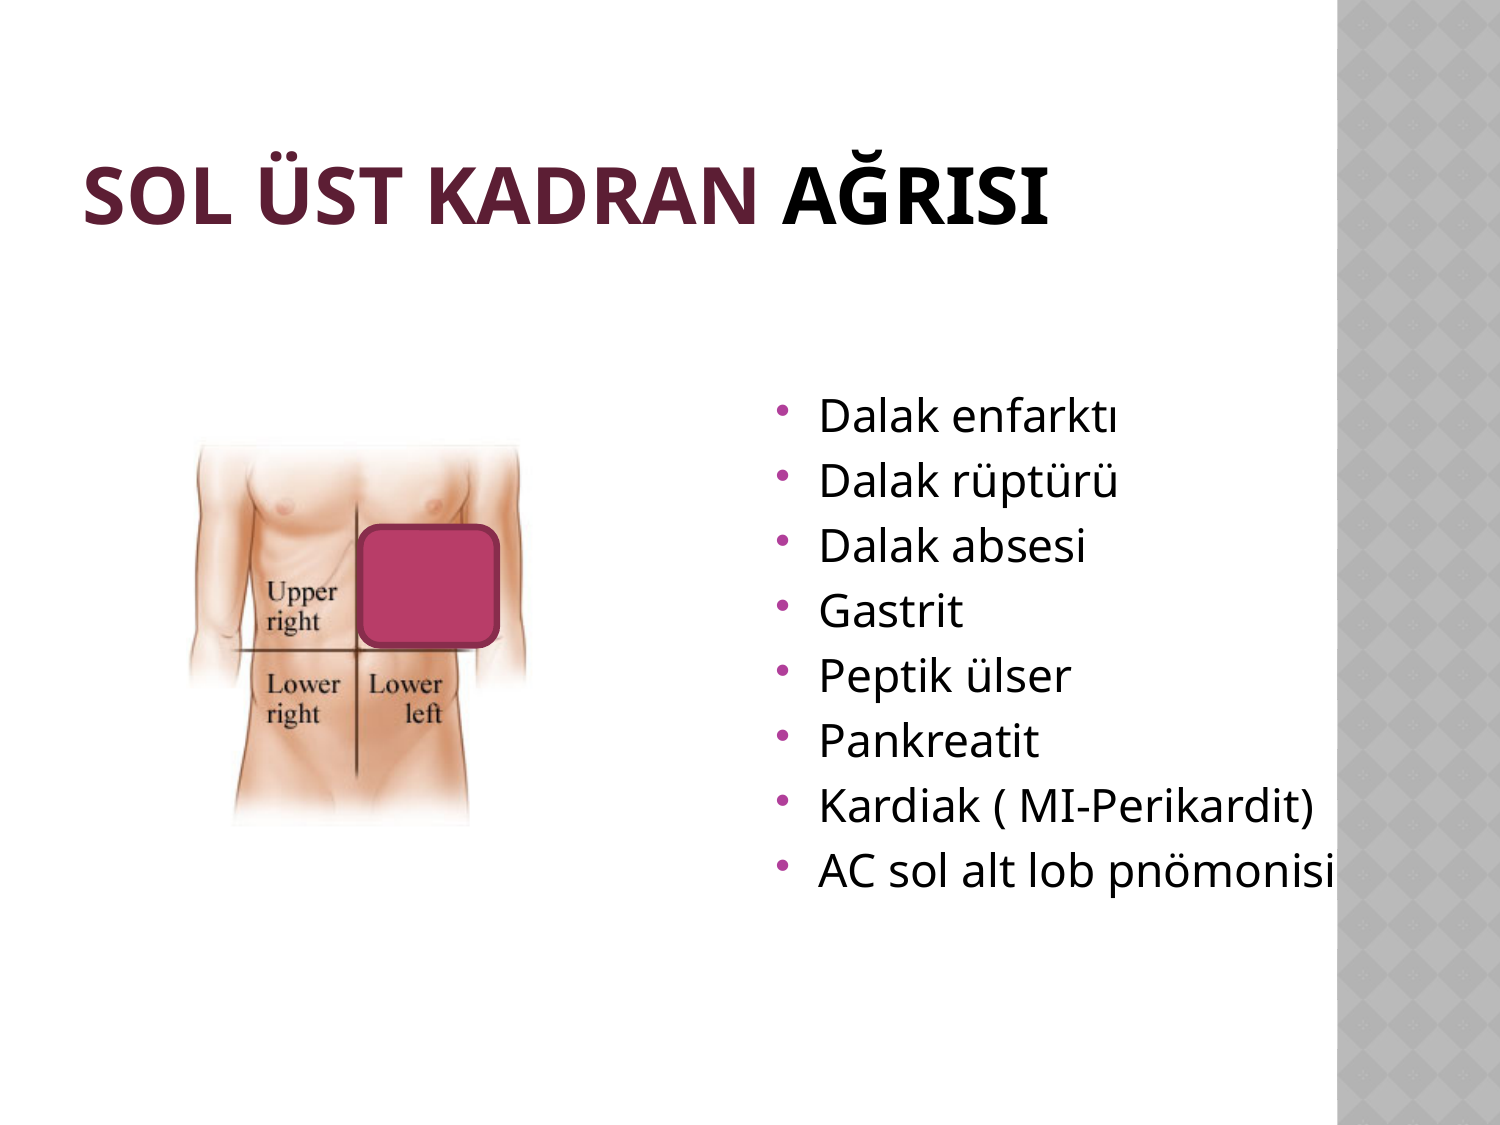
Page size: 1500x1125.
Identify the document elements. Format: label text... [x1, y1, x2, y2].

title Sol Üst Kadran Ağrısı [75, 52, 1263, 240]
list Dalak enfarktı Dalak rüptürü Dalak absesi Gastrit Peptik ülser Pankreatit Kardiak ( MI-Perikardit) AC sol alt lob pnömonisi [761, 379, 1365, 953]
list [185, 431, 542, 836]
